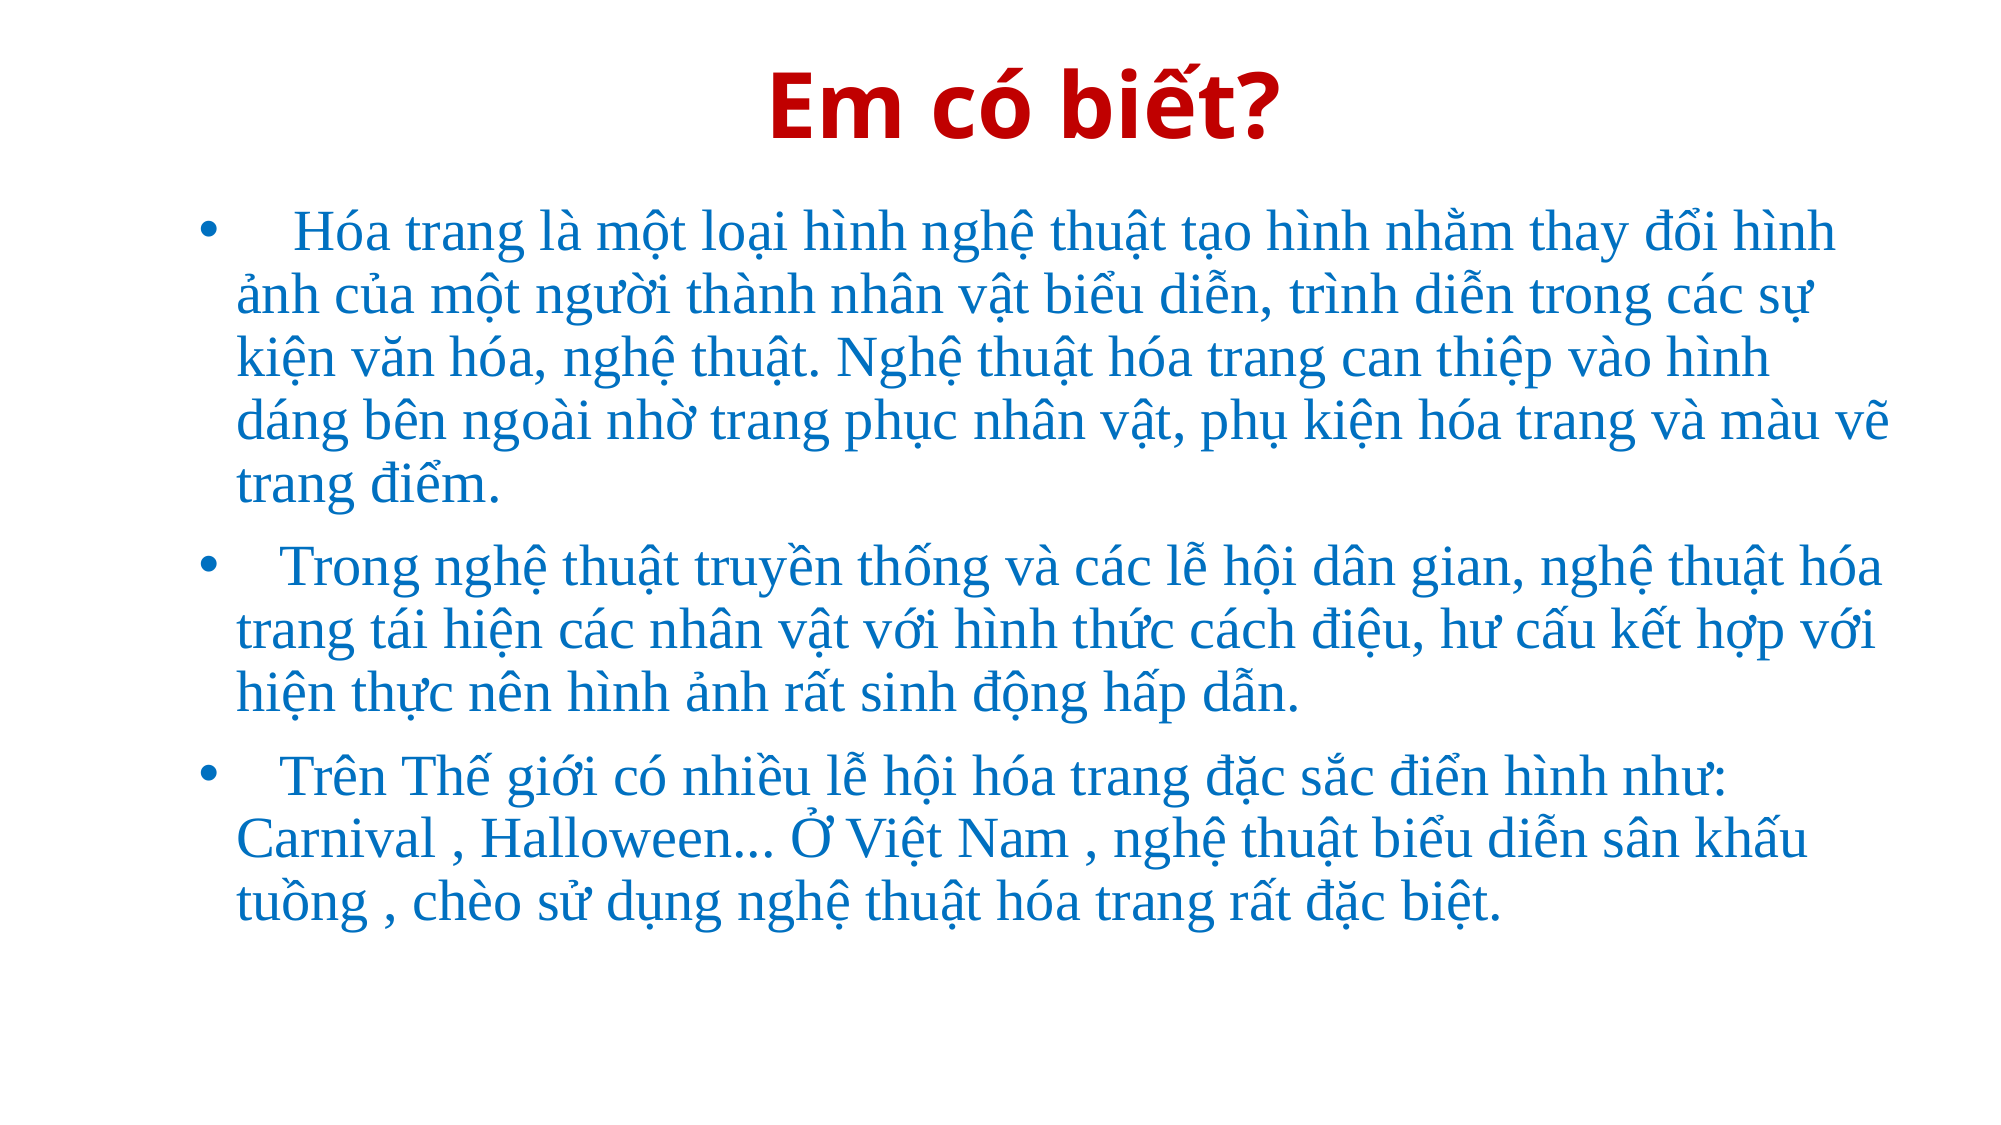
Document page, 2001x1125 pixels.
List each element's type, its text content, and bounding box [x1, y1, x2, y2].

title Em có biết? [750, 0, 1873, 193]
list Hóa trang là một loại hình nghệ thuật tạo hình nhằm thay đổi hình ảnh của một người thành nhân vật biểu diễn, trình diễn trong các sự kiện văn hóa, nghệ thuật. Nghệ thuật hóa trang can thiệp vào hình dáng bên ngoài nhờ trang phục nhân vật, phụ kiện hóa trang và màu vẽ trang điểm. Trong nghệ thuật truyền thống và các lễ hội dân gian, nghệ thuật hóa trang tái hiện các nhân vật với hình thức cách điệu, hư cấu kết hợp với hiện thực nên hình ảnh rất sinh động hấp dẫn. Trên Thế giới có nhiều lễ hội hóa trang đặc sắc điển hình như: Carnival , Halloween... Ở Việt Nam , nghệ thuật biểu diễn sân khấu tuồng , chèo sử dụng nghệ thuật hóa trang rất đặc biệt. [183, 193, 1909, 1019]
